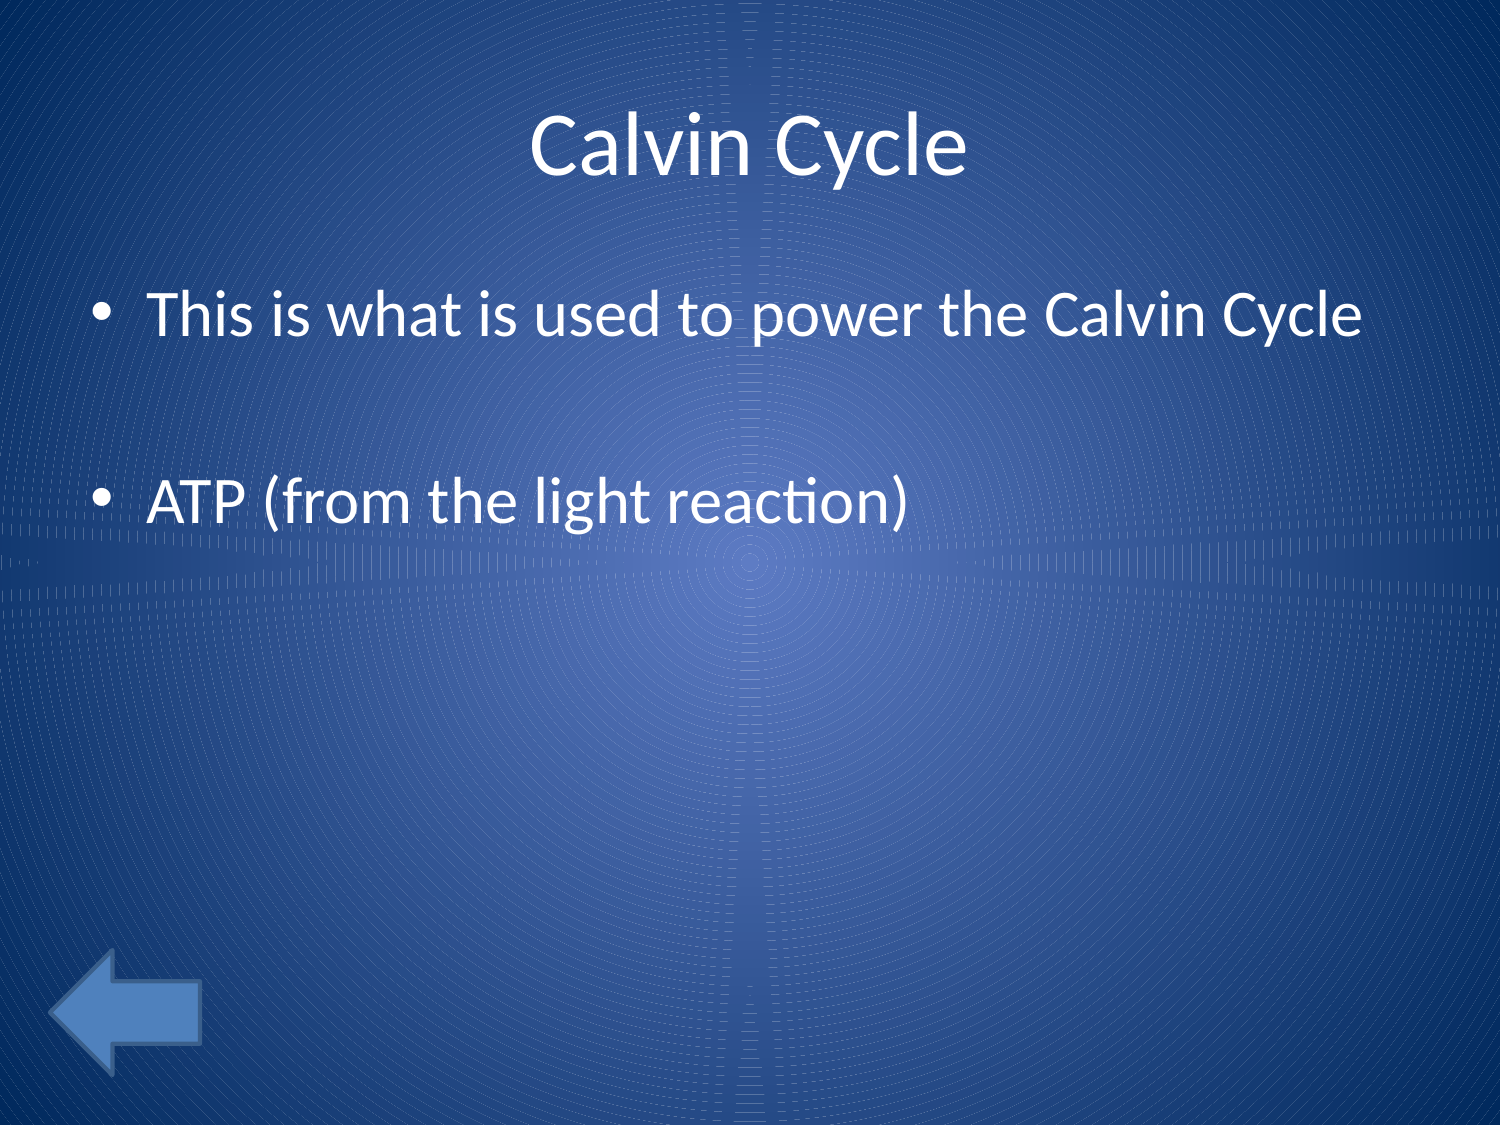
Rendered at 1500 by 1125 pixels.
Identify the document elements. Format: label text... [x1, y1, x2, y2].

text_box [47, 948, 203, 1077]
list This is what is used to power the Calvin Cycle ATP (from the light reaction) [75, 262, 1425, 1005]
title Calvin Cycle [75, 45, 1425, 233]
